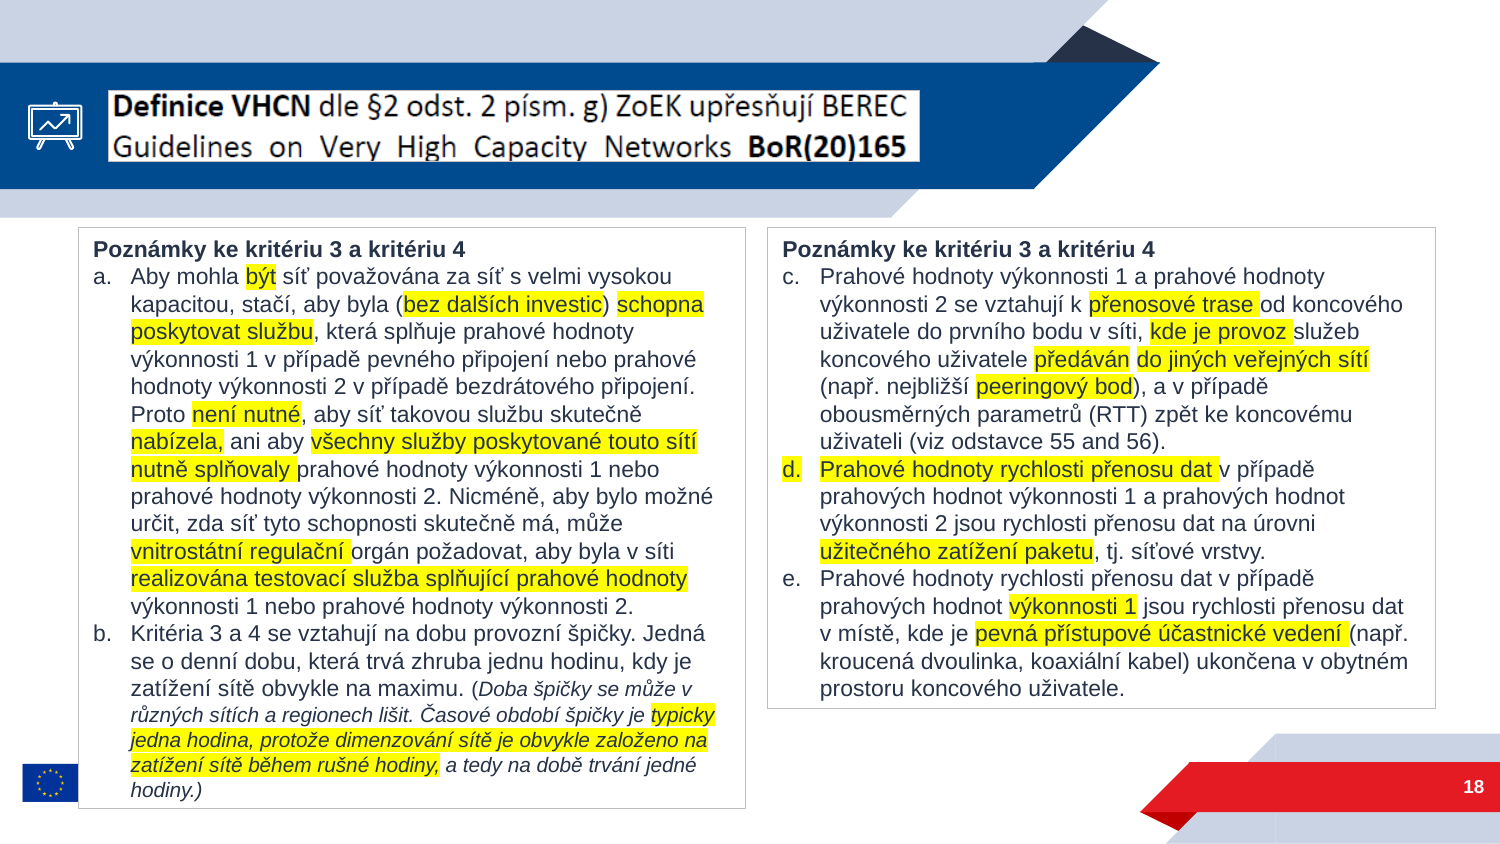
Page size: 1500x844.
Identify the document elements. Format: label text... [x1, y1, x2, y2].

text_box Poznámky ke kritériu 3 a kritériu 4 Aby mohla být síť považována za síť s velmi vysokou kapacitou, stačí, aby byla (bez dalších investic) schopna poskytovat službu, která splňuje prahové hodnoty výkonnosti 1 v případě pevného připojení nebo prahové hodnoty výkonnosti 2 v případě bezdrátového připojení. Proto není nutné, aby síť takovou službu skutečně nabízela, ani aby všechny služby poskytované touto sítí nutně splňovaly prahové hodnoty výkonnosti 1 nebo prahové hodnoty výkonnosti 2. Nicméně, aby bylo možné určit, zda síť tyto schopnosti skutečně má, může vnitrostátní regulační orgán požadovat, aby byla v síti realizována testovací služba splňující prahové hodnoty výkonnosti 1 nebo prahové hodnoty výkonnosti 2. Kritéria 3 a 4 se vztahují na dobu provozní špičky. Jedná se o denní dobu, která trvá zhruba jednu hodinu, kdy je zatížení sítě obvykle na maximu. (Doba špičky se může v různých sítích a regionech lišit. Časové období špičky je typicky jedna hodina, protože dimenzování sítě je obvykle založeno na zatížení sítě během rušné hodiny, a tedy na době trvání jedné hodiny.) [78, 227, 746, 809]
slide_number 18 [1342, 763, 1500, 809]
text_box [29, 102, 82, 149]
picture [108, 90, 920, 162]
picture [19, 758, 78, 805]
title VHCN kvalitativní parametry [103, 62, 1090, 190]
text_box Poznámky ke kritériu 3 a kritériu 4 Prahové hodnoty výkonnosti 1 a prahové hodnoty výkonnosti 2 se vztahují k přenosové trase od koncového uživatele do prvního bodu v síti, kde je provoz služeb koncového uživatele předáván do jiných veřejných sítí (např. nejbližší peeringový bod), a v případě obousměrných parametrů (RTT) zpět ke koncovému uživateli (viz odstavce 55 and 56). Prahové hodnoty rychlosti přenosu dat v případě prahových hodnot výkonnosti 1 a prahových hodnot výkonnosti 2 jsou rychlosti přenosu dat na úrovni užitečného zatížení paketu, tj. síťové vrstvy. Prahové hodnoty rychlosti přenosu dat v případě prahových hodnot výkonnosti 1 jsou rychlosti přenosu dat v místě, kde je pevná přístupové účastnické vedení (např. kroucená dvoulinka, koaxiální kabel) ukončena v obytném prostoru koncového uživatele. [767, 227, 1436, 709]
